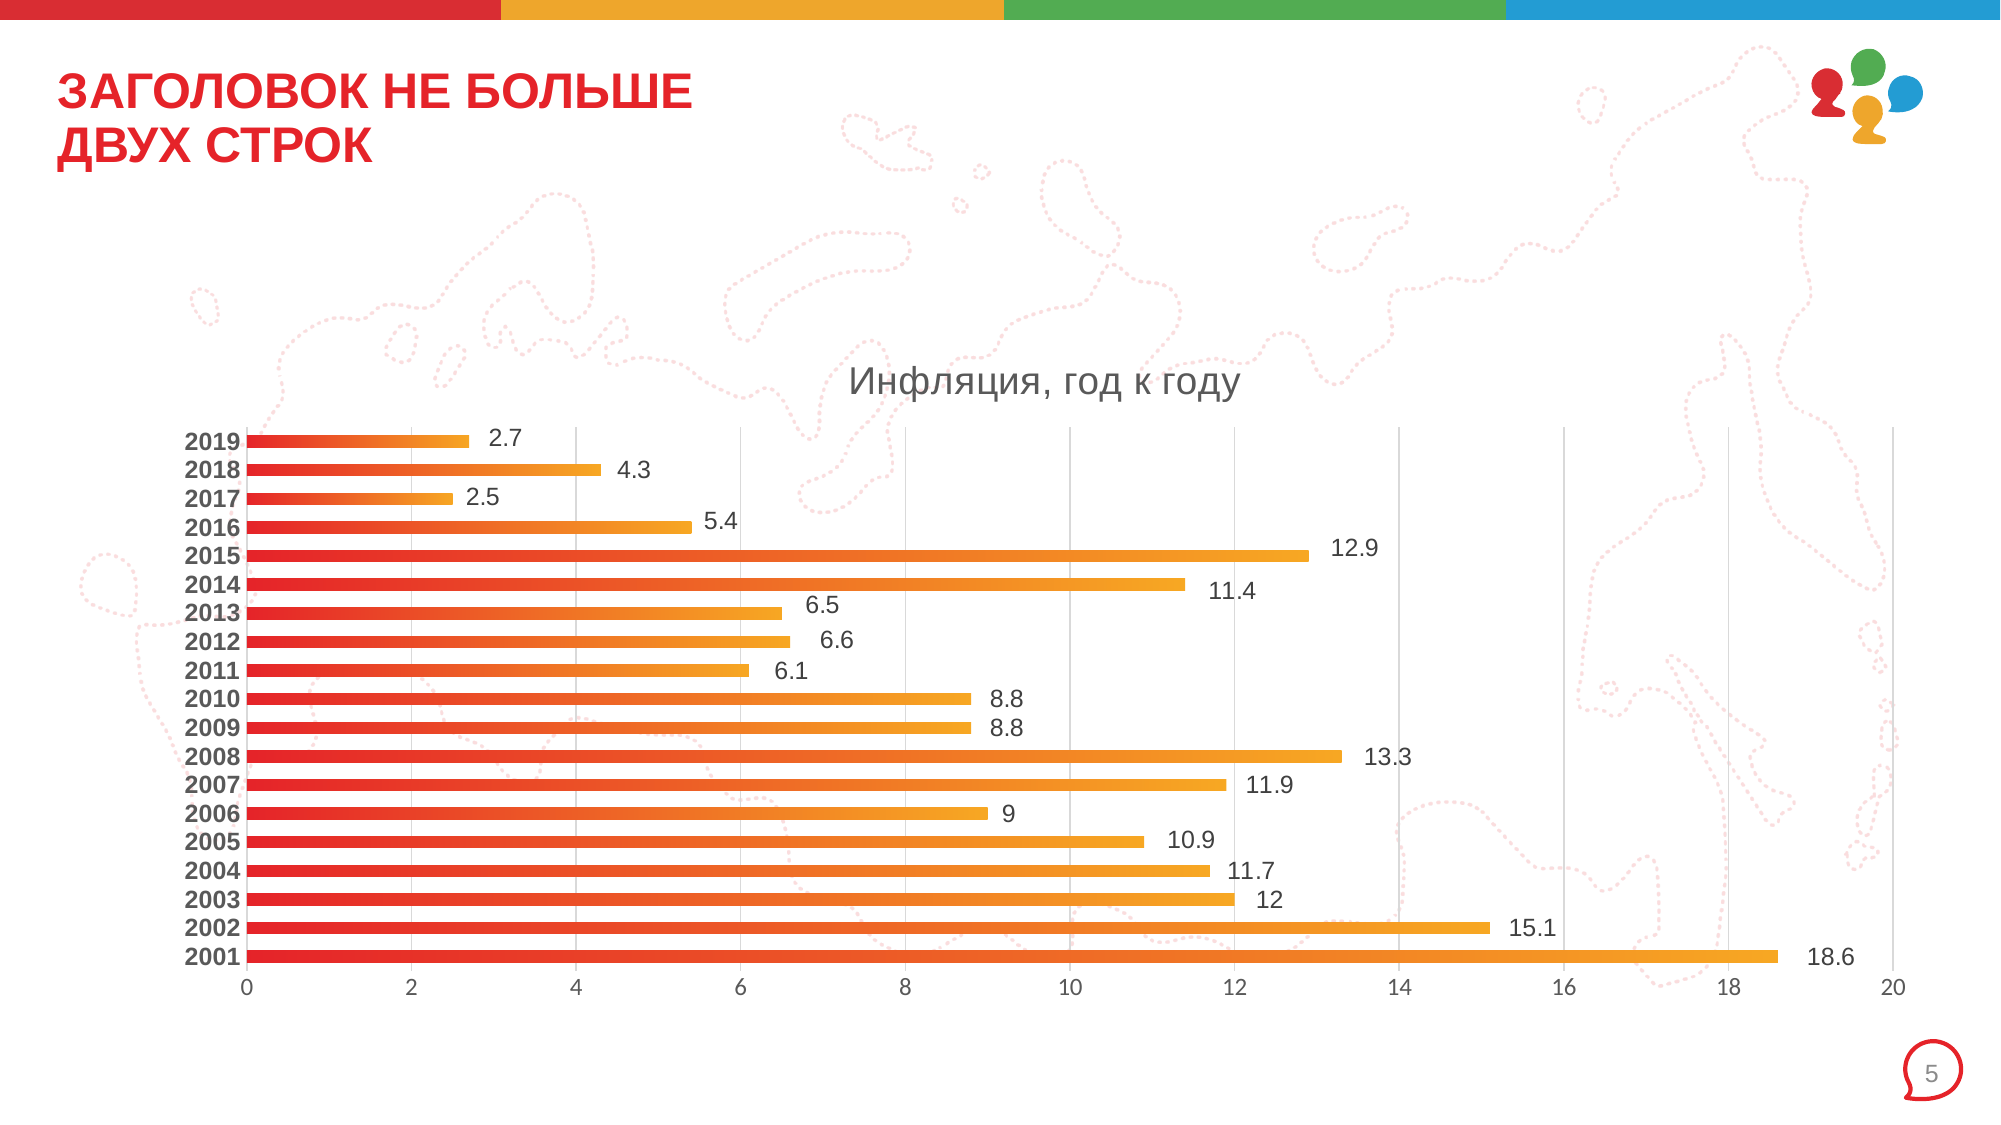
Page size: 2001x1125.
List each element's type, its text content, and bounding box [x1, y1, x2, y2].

picture [0, 0, 2000, 1092]
chart [148, 324, 1942, 1016]
title ЗАГОЛОВОК НЕ БОЛЬШЕ ДВУХ СТРОК [42, 34, 1673, 204]
slide_number 5 [1503, 1042, 1954, 1103]
